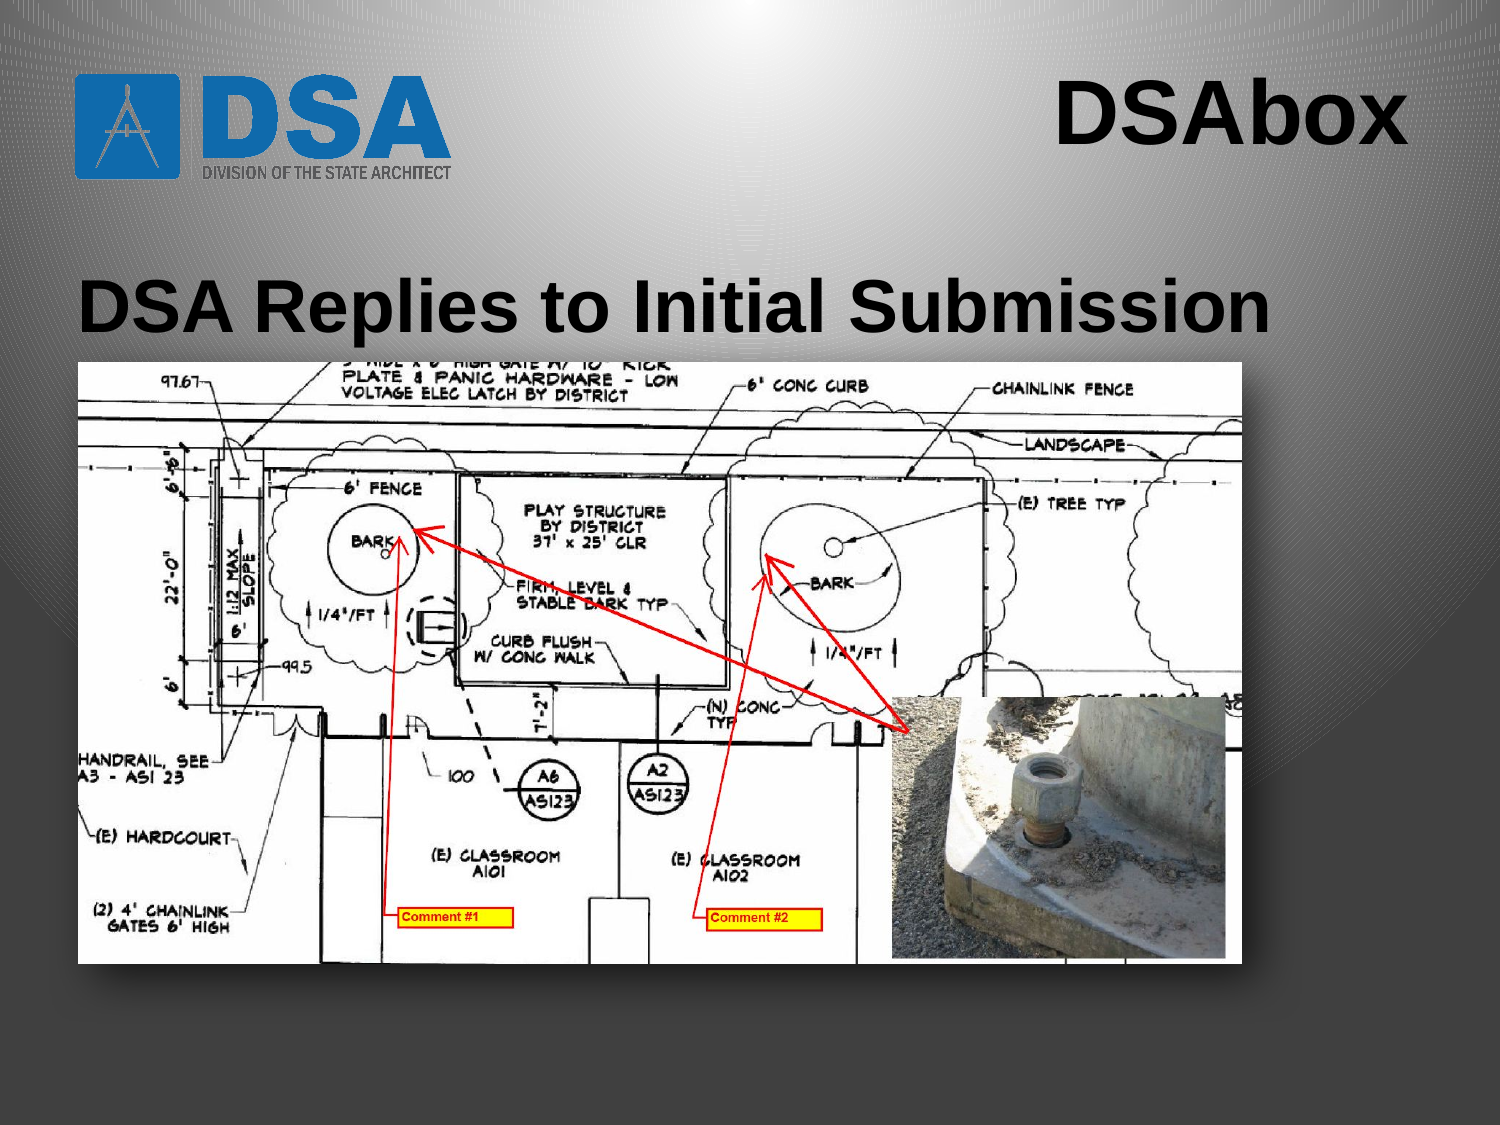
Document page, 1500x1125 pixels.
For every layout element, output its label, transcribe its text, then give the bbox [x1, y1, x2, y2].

picture [78, 362, 1242, 965]
text_box DSAbox [937, 45, 1425, 233]
picture [75, 74, 451, 180]
title DSA Replies to Initial Submission [62, 249, 1475, 350]
